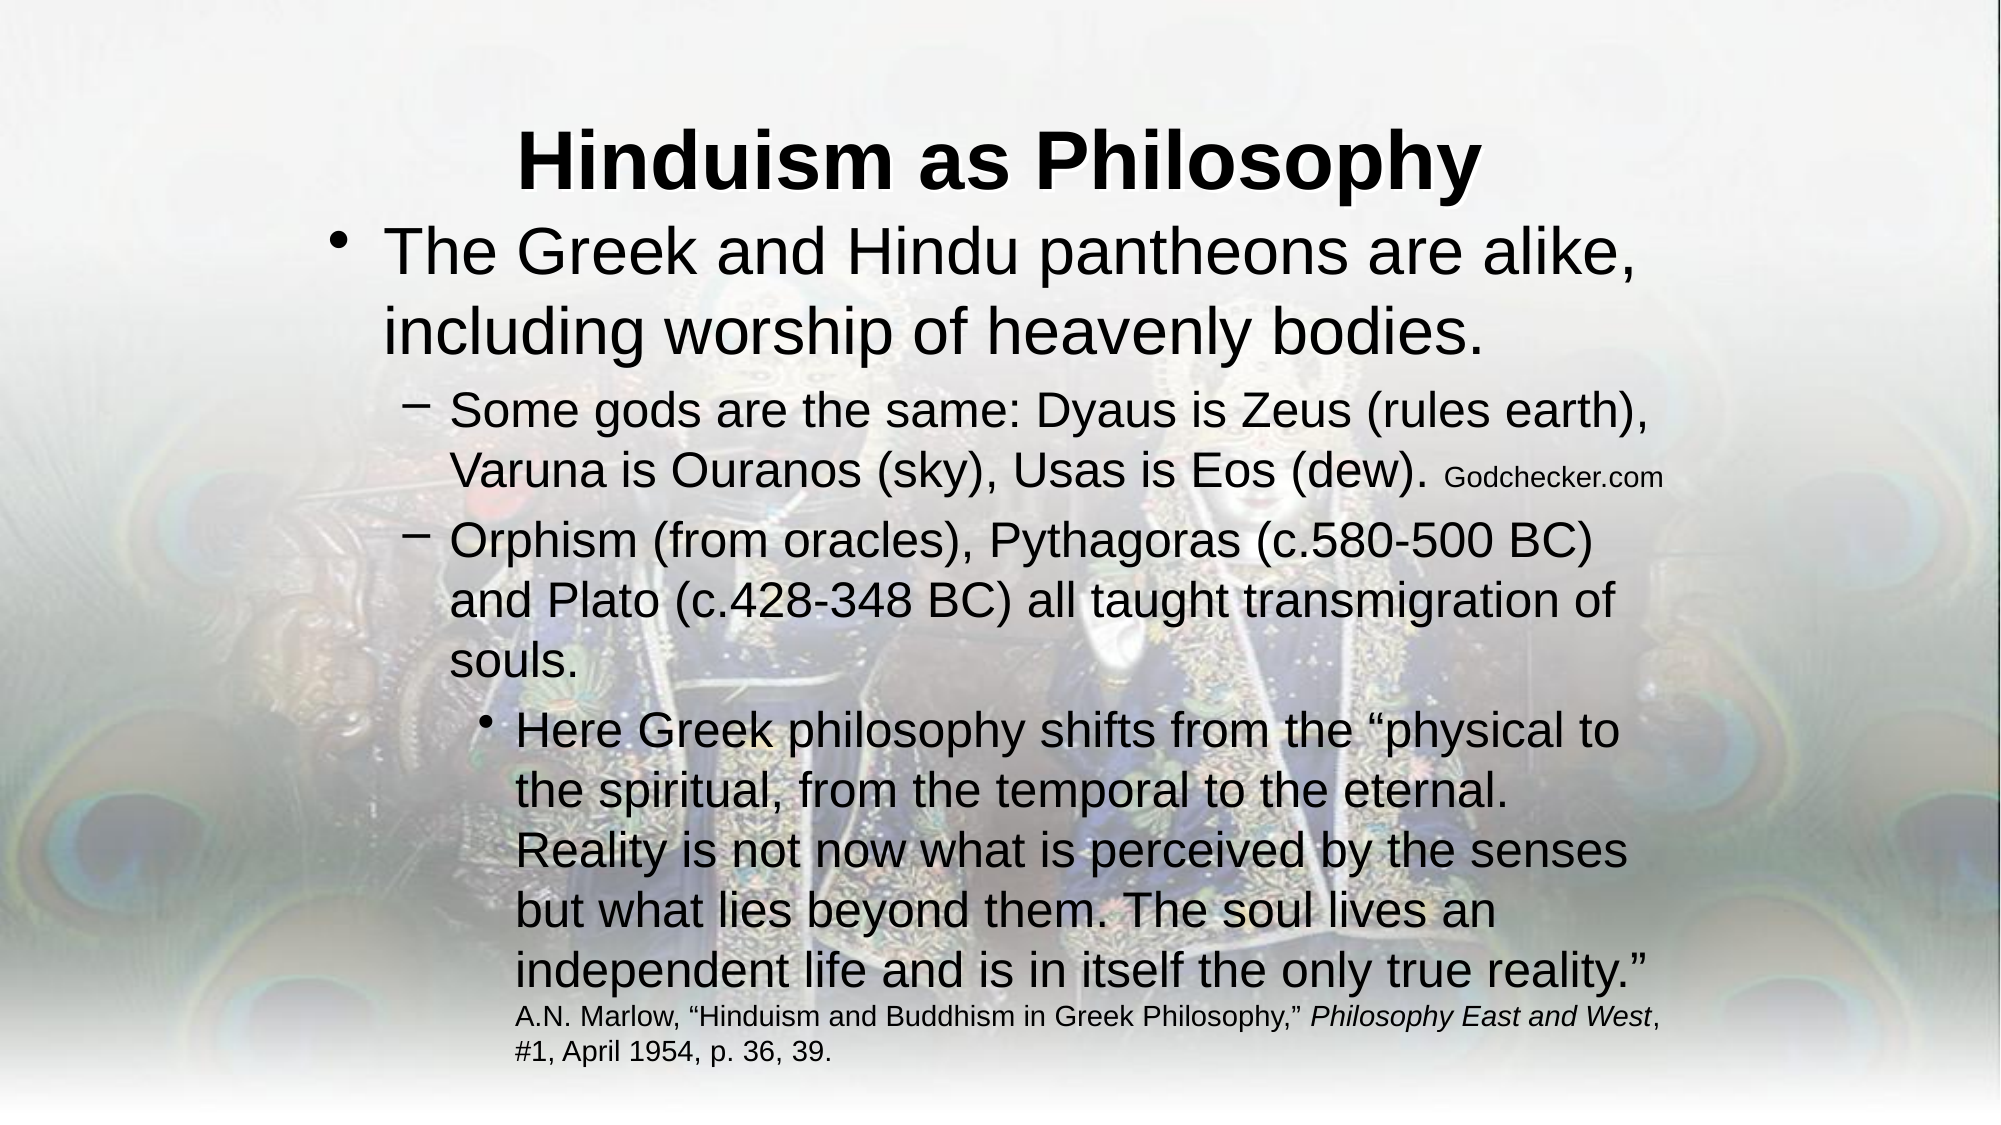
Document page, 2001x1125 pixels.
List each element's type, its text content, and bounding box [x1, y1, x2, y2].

title Hinduism as Philosophy [99, 62, 1900, 250]
picture [0, 0, 2001, 1125]
list The Greek and Hindu pantheons are alike, including worship of heavenly bodies. Some gods are the same: Dyaus is Zeus (rules earth), Varuna is Ouranos (sky), Usas is Eos (dew). Godchecker.com Orphism (from oracles), Pythagoras (c.580-500 BC) and Plato (c.428-348 BC) all taught transmigration of souls. Here Greek philosophy shifts from the “physical to the spiritual, from the temporal to the eternal. Reality is not now what is perceived by the senses but what lies beyond them. The soul lives an independent life and is in itself the only true reality.” A.N. Marlow, “Hinduism and Buddhism in Greek Philosophy,” Philosophy East and West, #1, April 1954, p. 36, 39. [312, 200, 1688, 1075]
